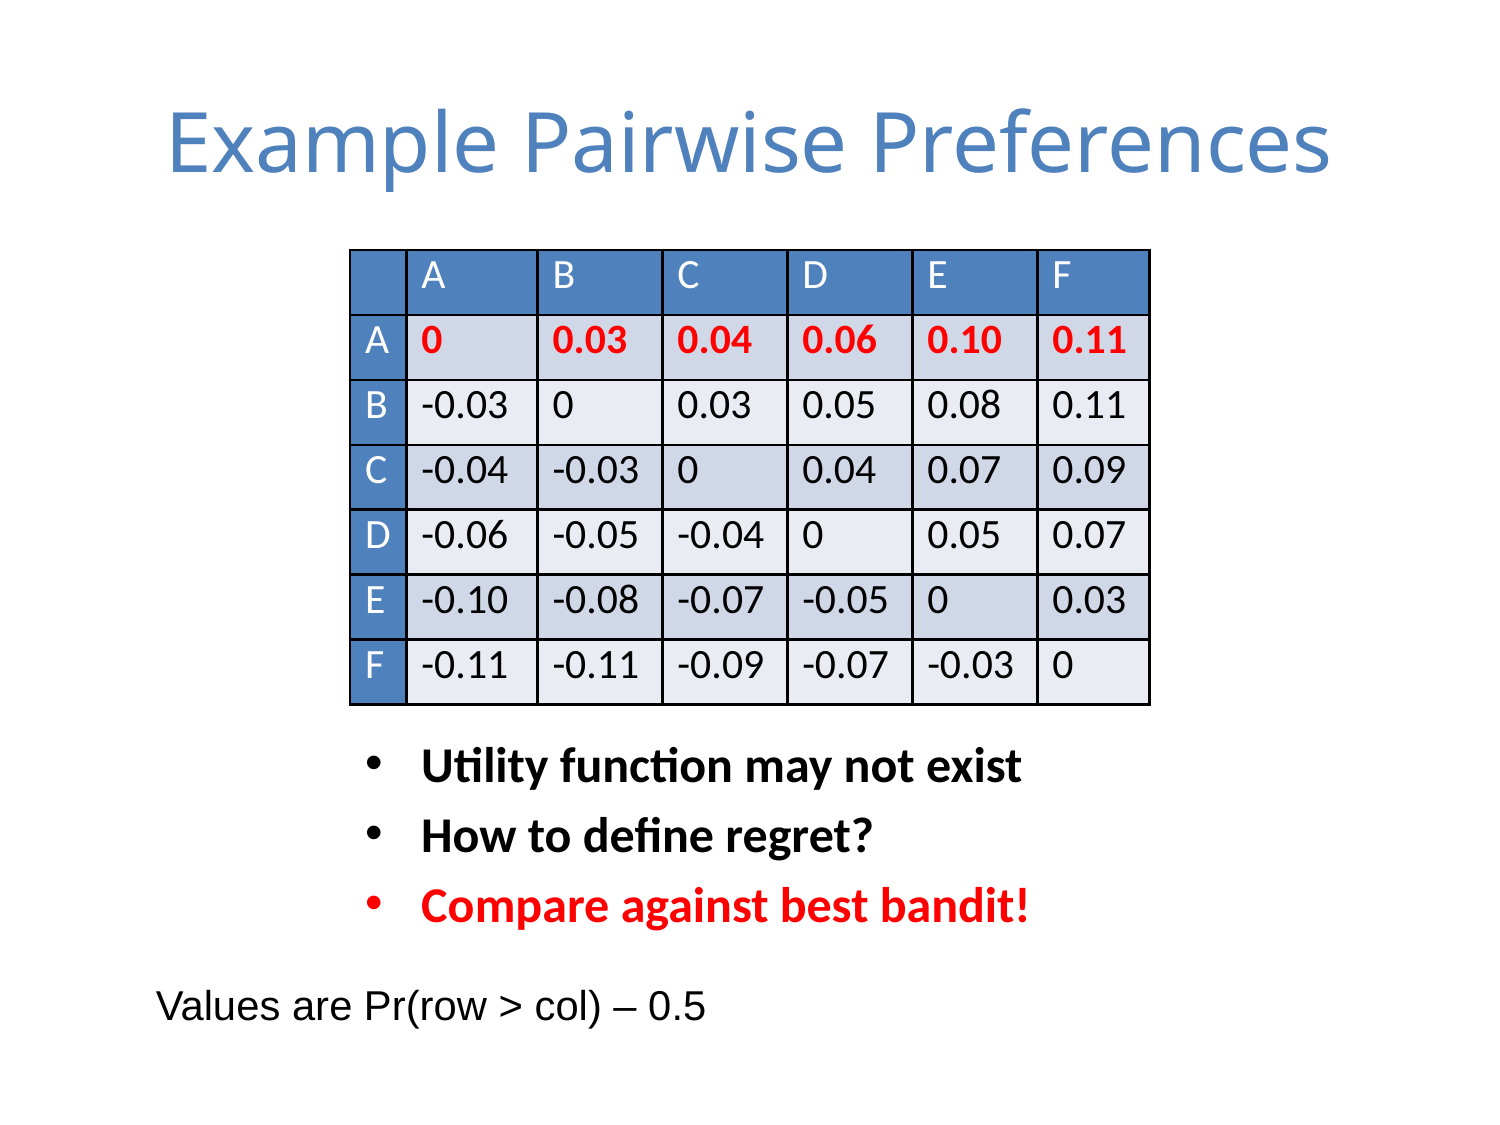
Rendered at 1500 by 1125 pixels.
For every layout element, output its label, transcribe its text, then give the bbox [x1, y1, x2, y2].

table_cell 0.03 [539, 316, 661, 379]
table_cell 0.06 [789, 316, 911, 379]
table_cell -0.03 [914, 641, 1036, 703]
table_header F [1039, 251, 1148, 314]
table_cell 0.07 [914, 446, 1036, 508]
table_cell 0.05 [789, 381, 911, 444]
table_header A [408, 251, 536, 314]
table_cell 0.05 [914, 511, 1036, 573]
table_header B [539, 251, 661, 314]
table_header D [789, 251, 911, 314]
table_cell 0 [664, 446, 786, 508]
table_cell 0 [914, 576, 1036, 638]
table_cell C [351, 446, 405, 508]
table_cell 0 [539, 381, 661, 444]
table_cell -0.10 [408, 576, 536, 638]
table_cell 0.03 [1039, 576, 1148, 638]
table_cell F [351, 641, 405, 703]
table_cell -0.04 [664, 511, 786, 573]
table_cell 0.10 [914, 316, 1036, 379]
table_cell 0.09 [1039, 446, 1148, 508]
table_cell -0.09 [664, 641, 786, 703]
table_cell -0.08 [539, 576, 661, 638]
table_cell E [351, 576, 405, 638]
table_cell 0.03 [664, 381, 786, 444]
table_cell -0.04 [408, 446, 536, 508]
title Example Pairwise Preferences [75, 45, 1425, 233]
table_cell -0.06 [408, 511, 536, 573]
table_cell 0.08 [914, 381, 1036, 444]
table_cell 0.07 [1039, 511, 1148, 573]
table_cell -0.11 [408, 641, 536, 703]
table_cell 0.11 [1039, 381, 1148, 444]
table_cell 0.11 [1039, 316, 1148, 379]
table_cell D [351, 511, 405, 573]
table_header E [914, 251, 1036, 314]
table_cell A [351, 316, 405, 379]
table_cell -0.05 [789, 576, 911, 638]
table_header C [664, 251, 786, 314]
table_cell -0.03 [539, 446, 661, 508]
text_box Utility function may not exist How to define regret? Compare against best bandit! [350, 725, 1150, 983]
table_cell 0.04 [664, 316, 786, 379]
table_cell 0.04 [789, 446, 911, 508]
text_box Values are Pr(row > col) – 0.5 [141, 971, 722, 1037]
table_cell -0.05 [539, 511, 661, 573]
table_cell B [351, 381, 405, 444]
table_cell -0.07 [789, 641, 911, 703]
table_header [351, 251, 405, 314]
table_cell 0 [1039, 641, 1148, 703]
table_cell 0 [789, 511, 911, 573]
table_cell -0.11 [539, 641, 661, 703]
table_cell 0 [408, 316, 536, 379]
table_cell -0.07 [664, 576, 786, 638]
table_cell -0.03 [408, 381, 536, 444]
